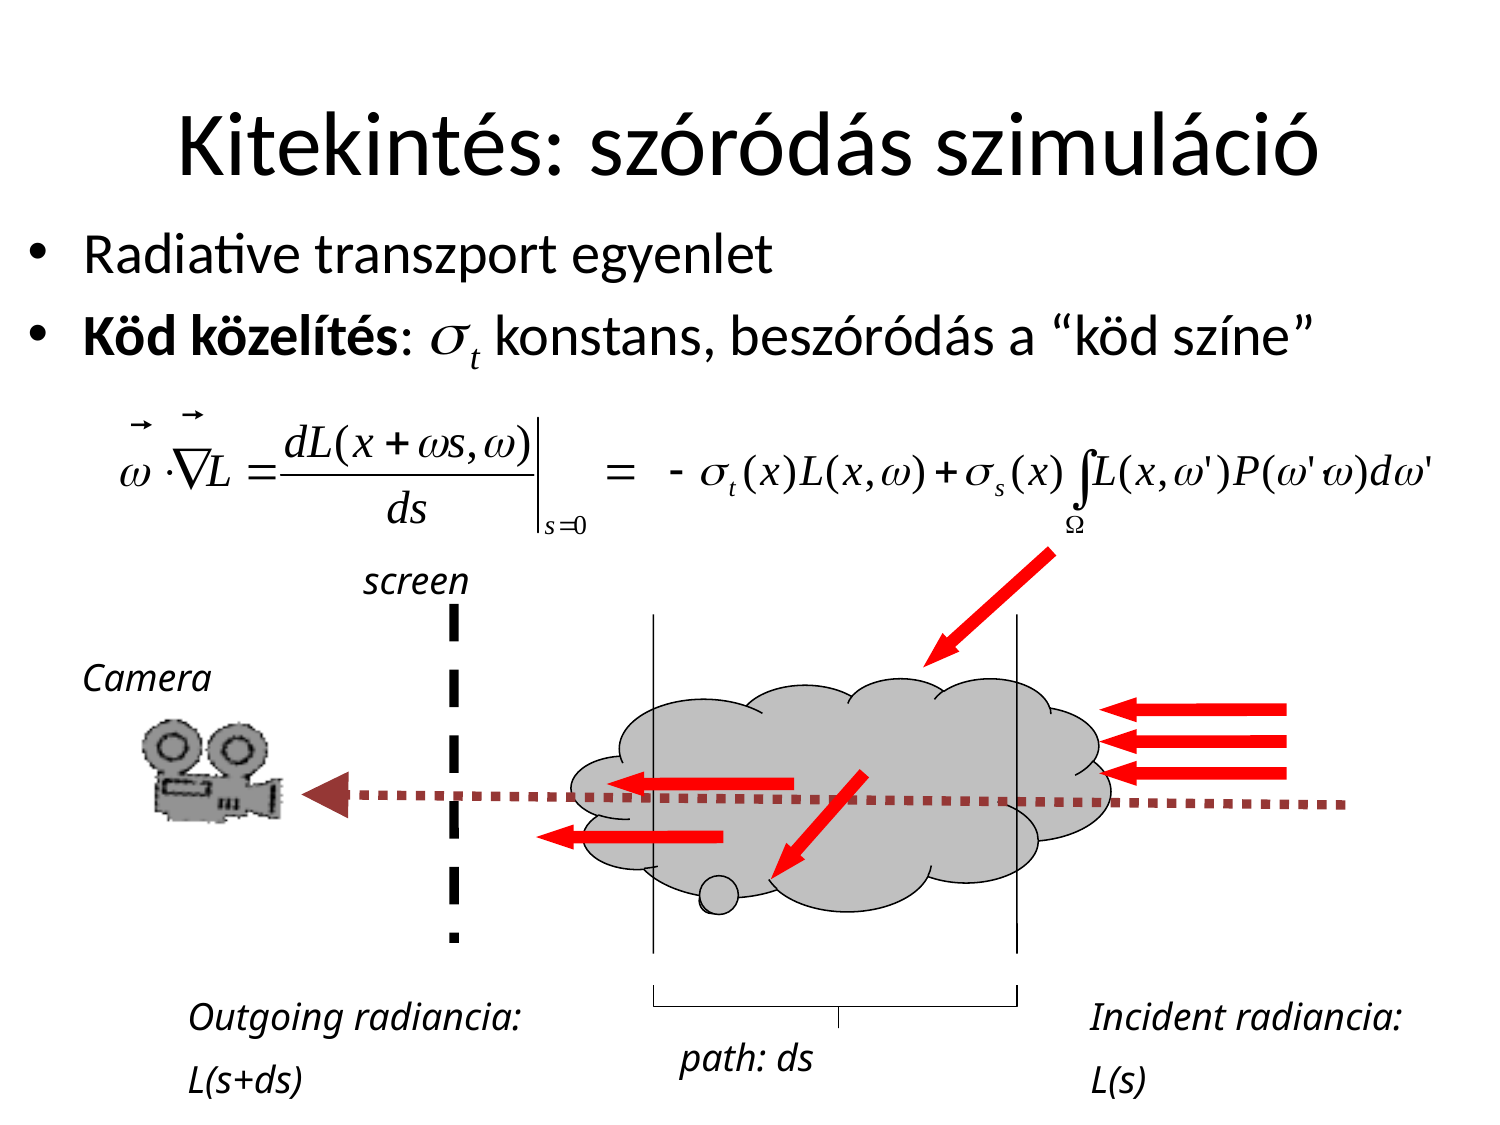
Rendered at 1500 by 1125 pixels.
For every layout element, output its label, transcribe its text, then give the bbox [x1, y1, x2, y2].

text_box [66, 549, 1463, 1101]
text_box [421, 293, 494, 386]
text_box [662, 433, 1438, 541]
list Radiative transzport egyenlet Köd közelítés: konstans, beszóródás a “köd színe” [12, 207, 1500, 1071]
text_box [112, 408, 638, 546]
title Kitekintés: szóródás szimuláció [75, 45, 1425, 207]
